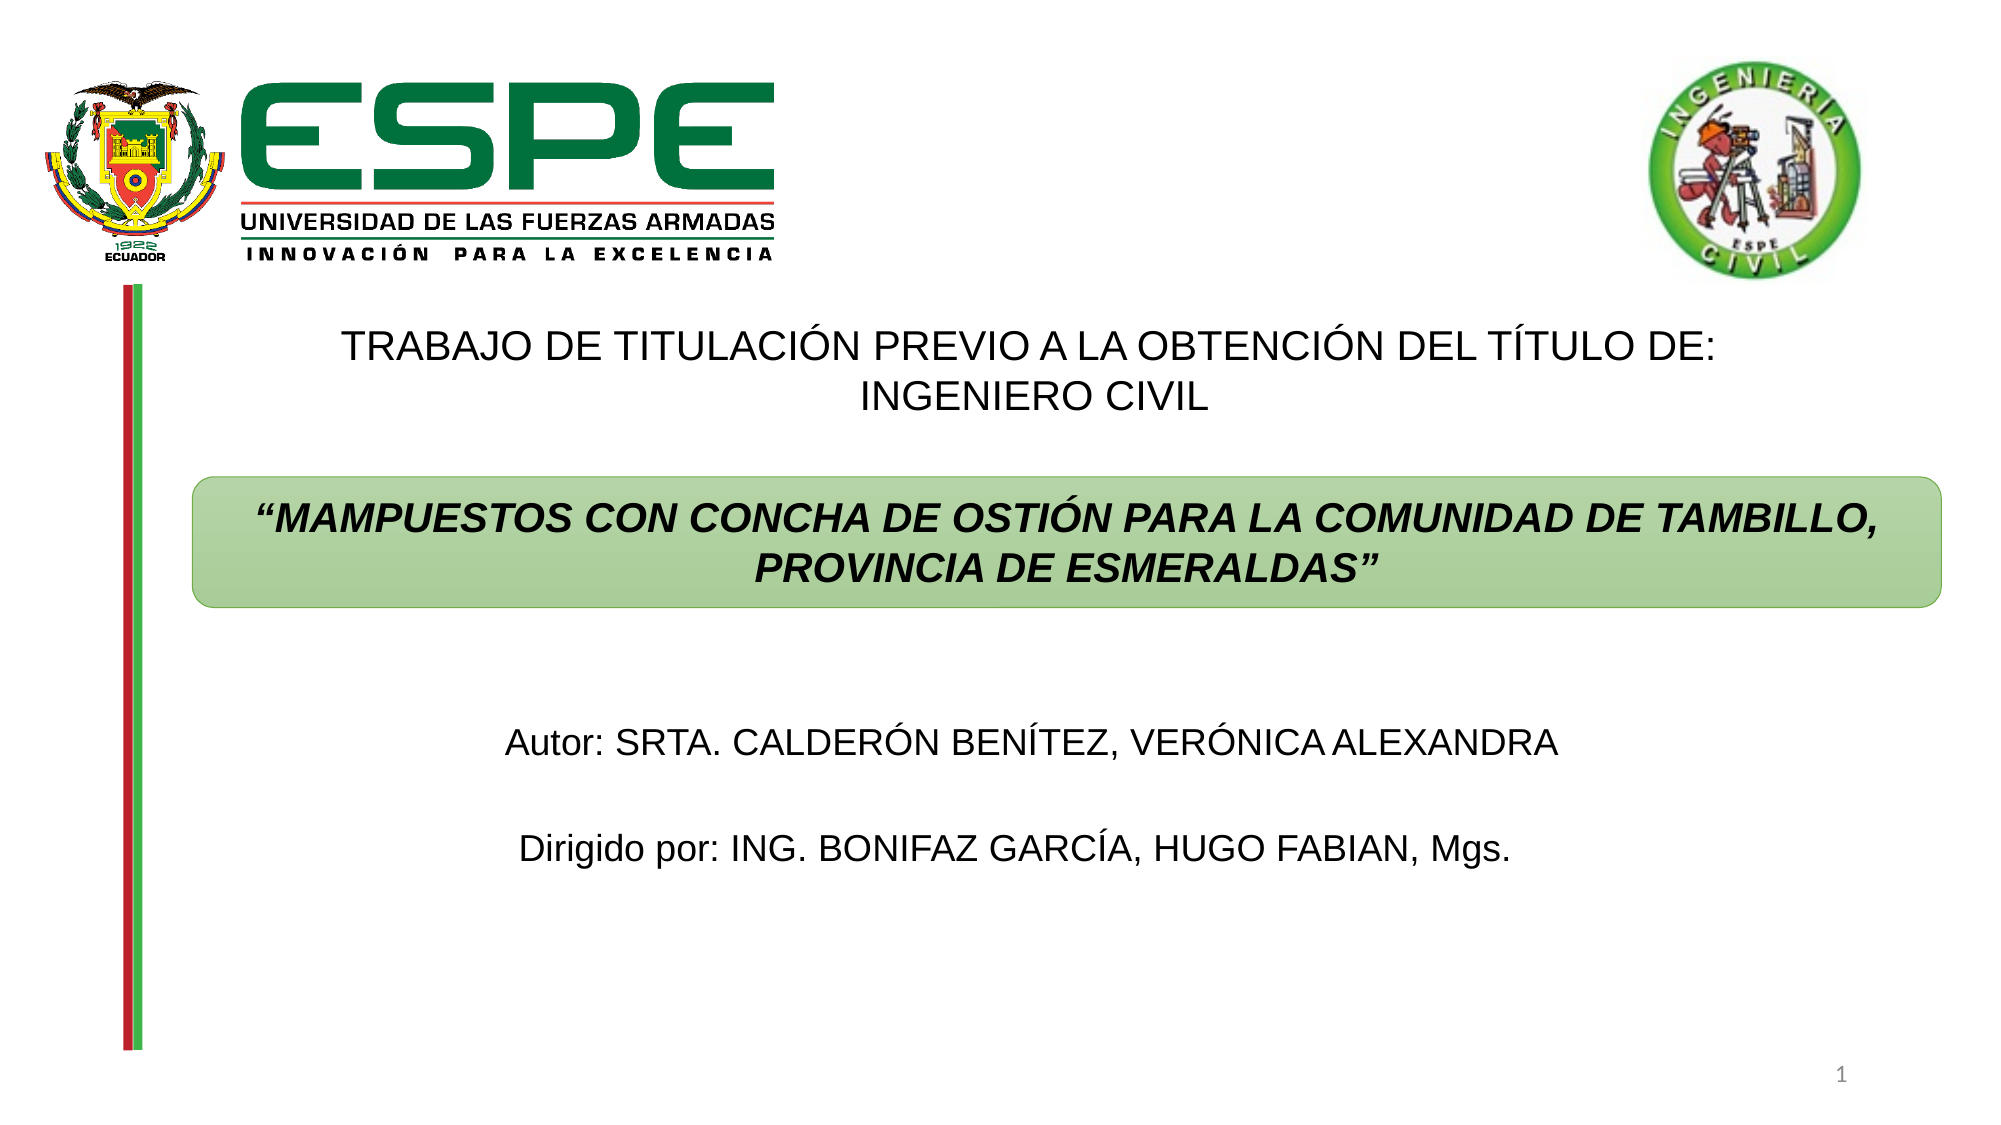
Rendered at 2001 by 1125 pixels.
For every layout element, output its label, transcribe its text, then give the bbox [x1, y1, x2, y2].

picture [1641, 56, 1869, 285]
slide_number 1 [1412, 1042, 1863, 1103]
text_box [133, 284, 143, 1050]
picture [45, 81, 774, 261]
text_box Autor: SRTA. CALDERÓN BENÍTEZ, VERÓNICA ALEXANDRA [489, 712, 1579, 771]
text_box “MAMPUESTOS CON CONCHA DE OSTIÓN PARA LA COMUNIDAD DE TAMBILLO, PROVINCIA DE ESMERALDAS” [191, 476, 1942, 609]
text_box Dirigido por: ING. BONIFAZ GARCÍA, HUGO FABIAN, Mgs. [503, 824, 1549, 877]
text_box [123, 284, 133, 1051]
text_box TRABAJO DE TITULACIÓN PREVIO A LA OBTENCIÓN DEL TÍTULO DE: INGENIERO CIVIL [314, 311, 1755, 427]
